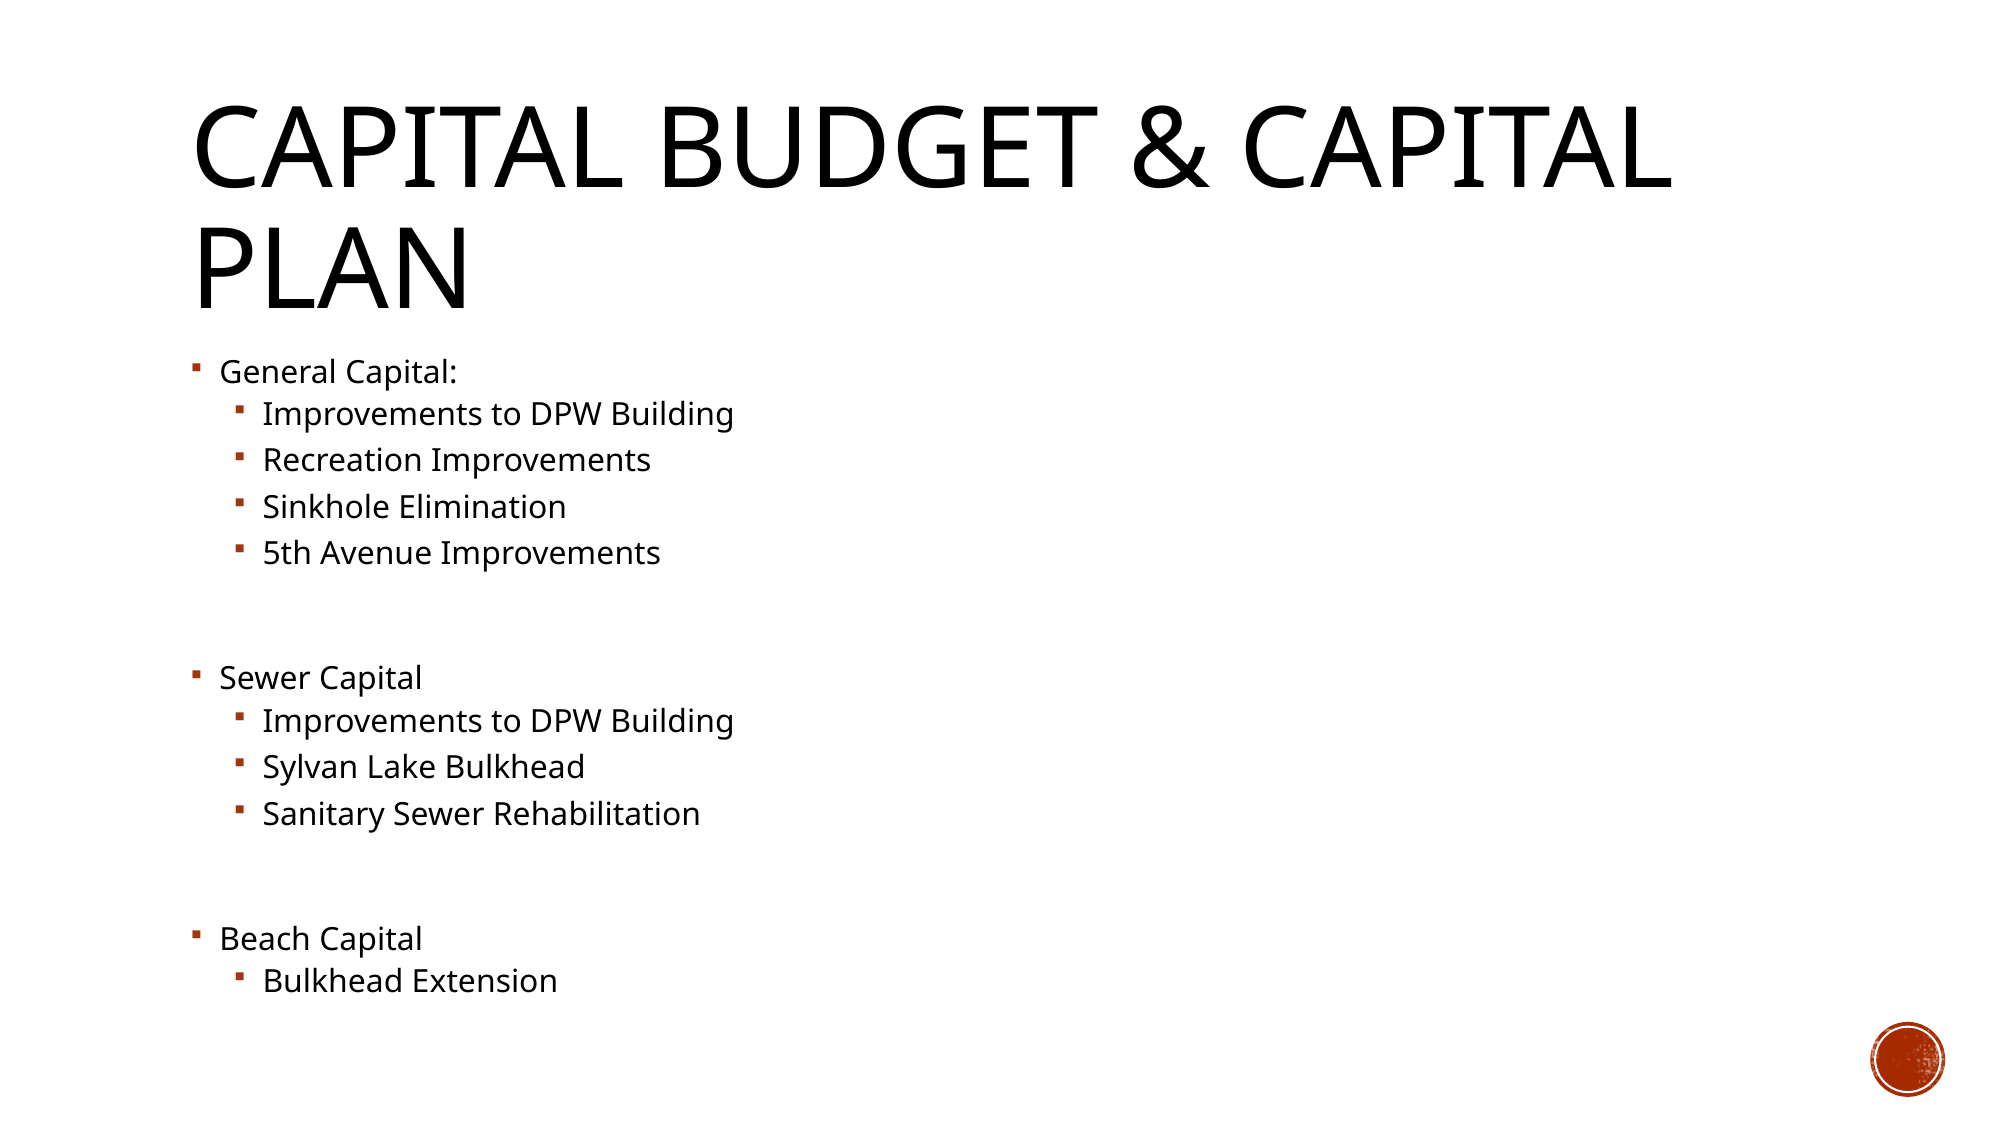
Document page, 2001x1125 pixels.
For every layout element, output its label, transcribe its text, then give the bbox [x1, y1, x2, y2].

title Capital Budget & Capital Plan [175, 79, 1826, 344]
list General Capital: Improvements to DPW Building Recreation Improvements Sinkhole Elimination 5th Avenue Improvements Sewer Capital Improvements to DPW Building Sylvan Lake Bulkhead Sanitary Sewer Rehabilitation Beach Capital Bulkhead Extension [175, 348, 1826, 1013]
